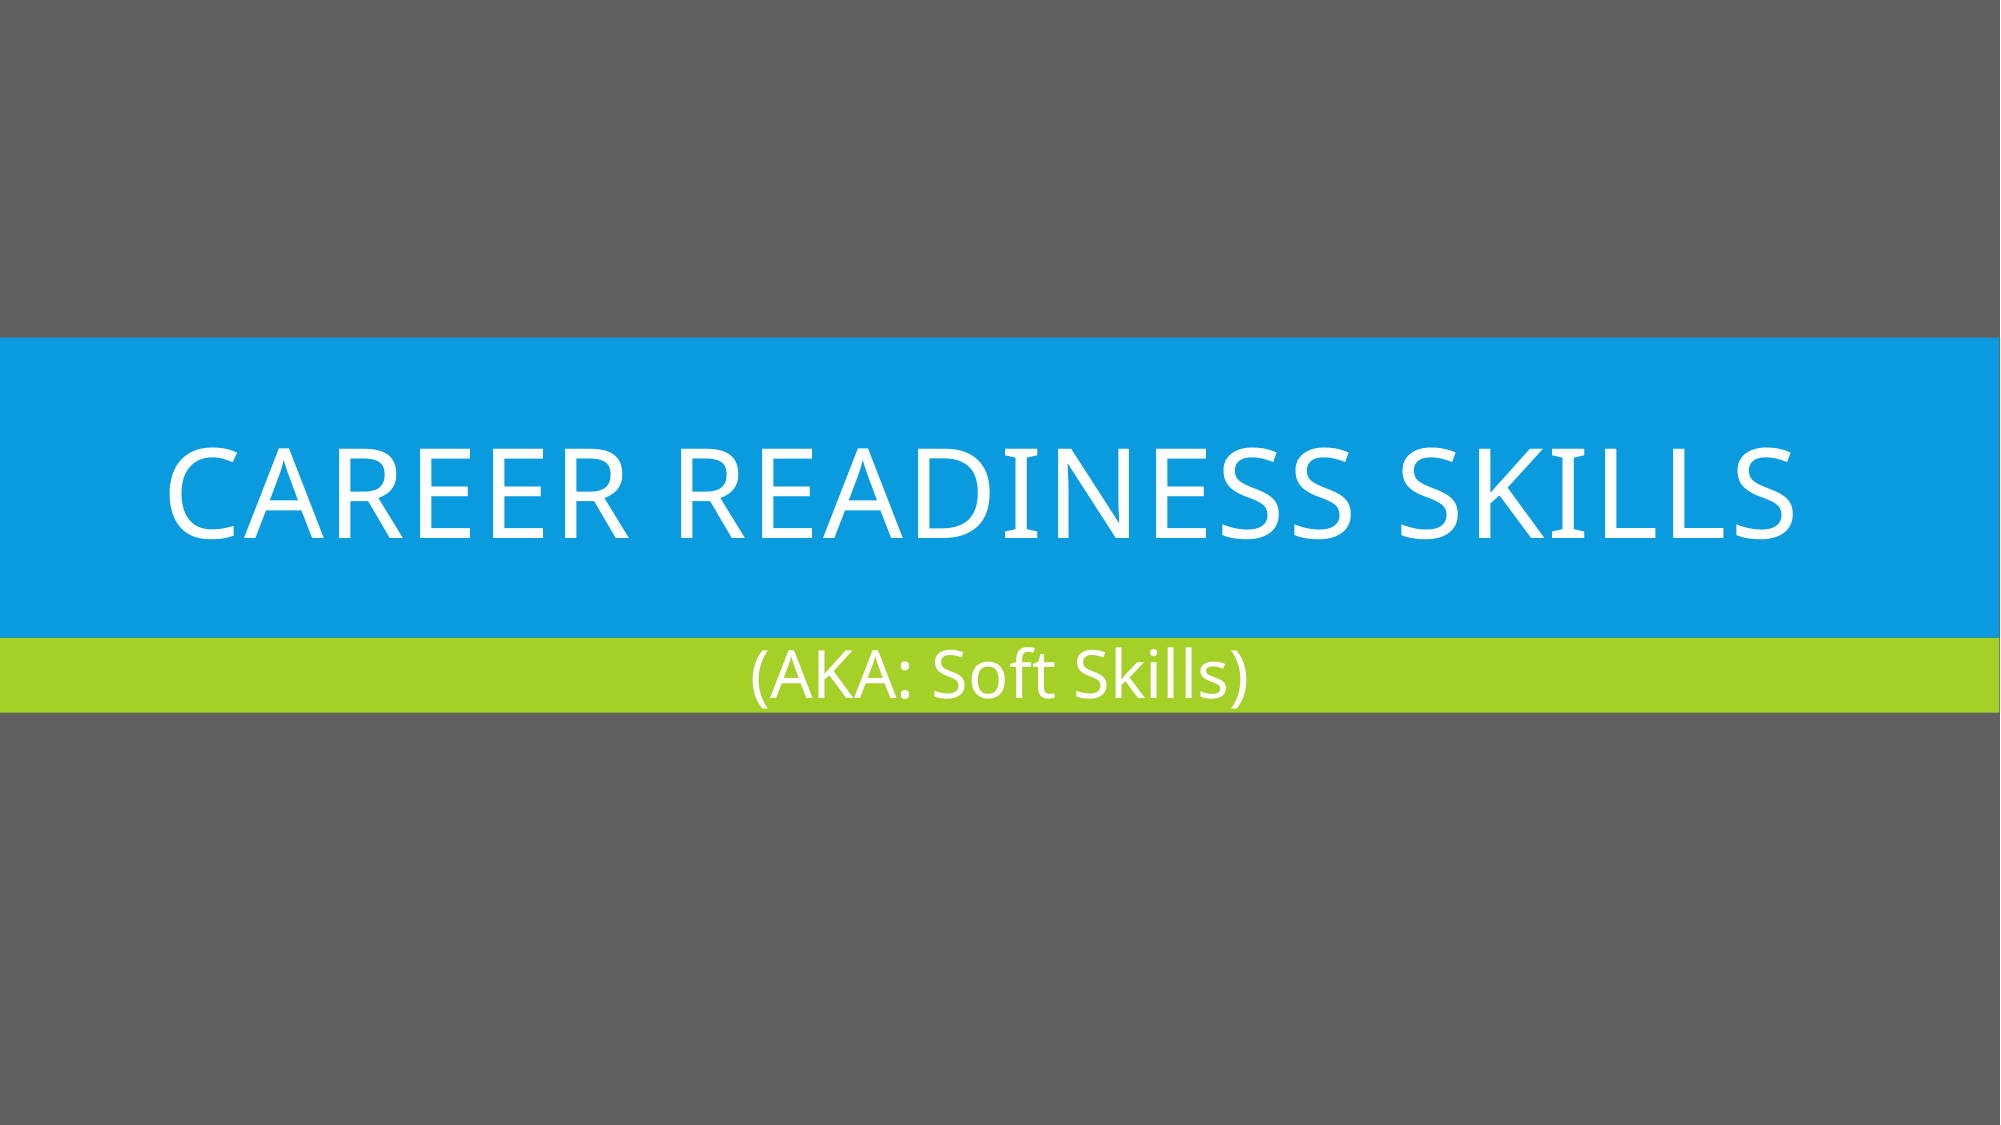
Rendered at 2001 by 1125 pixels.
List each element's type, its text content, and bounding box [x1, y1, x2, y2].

title Career Readiness Skills [77, 360, 1923, 633]
subtitle (AKA: Soft Skills) [56, 633, 1944, 709]
